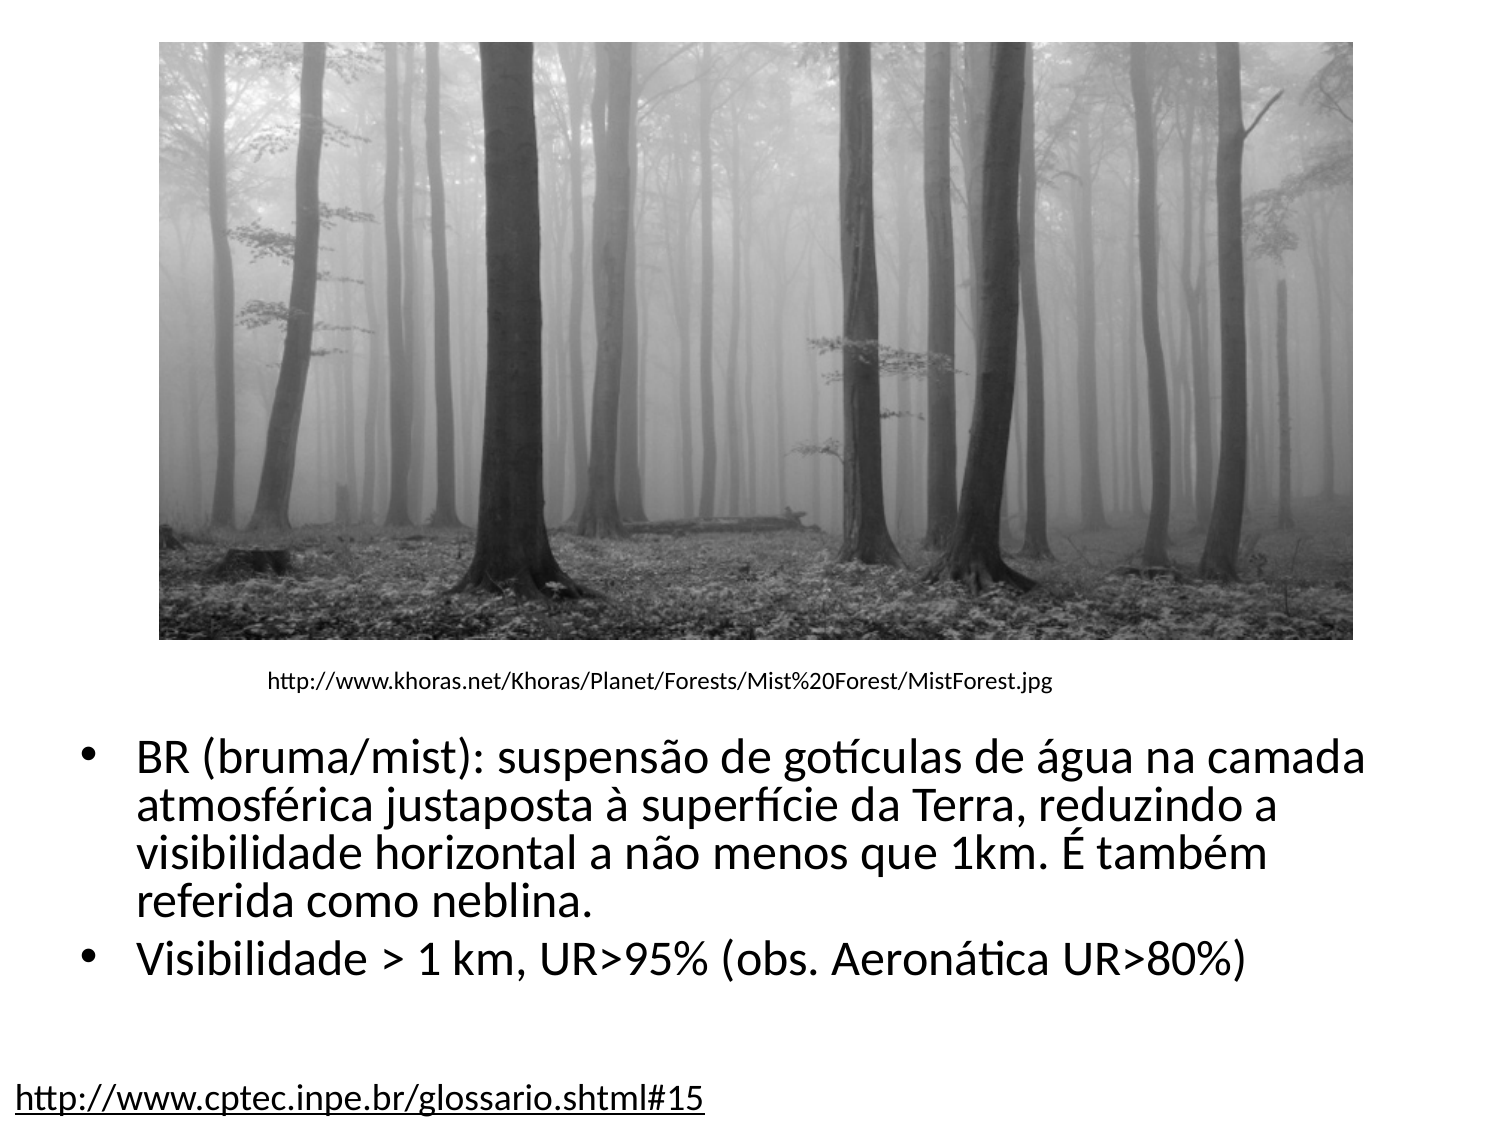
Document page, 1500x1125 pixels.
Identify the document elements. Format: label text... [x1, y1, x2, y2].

picture [159, 42, 1353, 640]
text_box http://www.cptec.inpe.br/glossario.shtml#15 [0, 1065, 1500, 1125]
list BR (bruma/mist): suspensão de gotículas de água na camada atmosférica justaposta à superfície da Terra, reduzindo a visibilidade horizontal a não menos que 1km. É também referida como neblina. Visibilidade > 1 km, UR>95% (obs. Aeronática UR>80%) [64, 727, 1415, 1024]
text_box http://www.khoras.net/Khoras/Planet/Forests/Mist%20Forest/MistForest.jpg [252, 657, 1070, 702]
